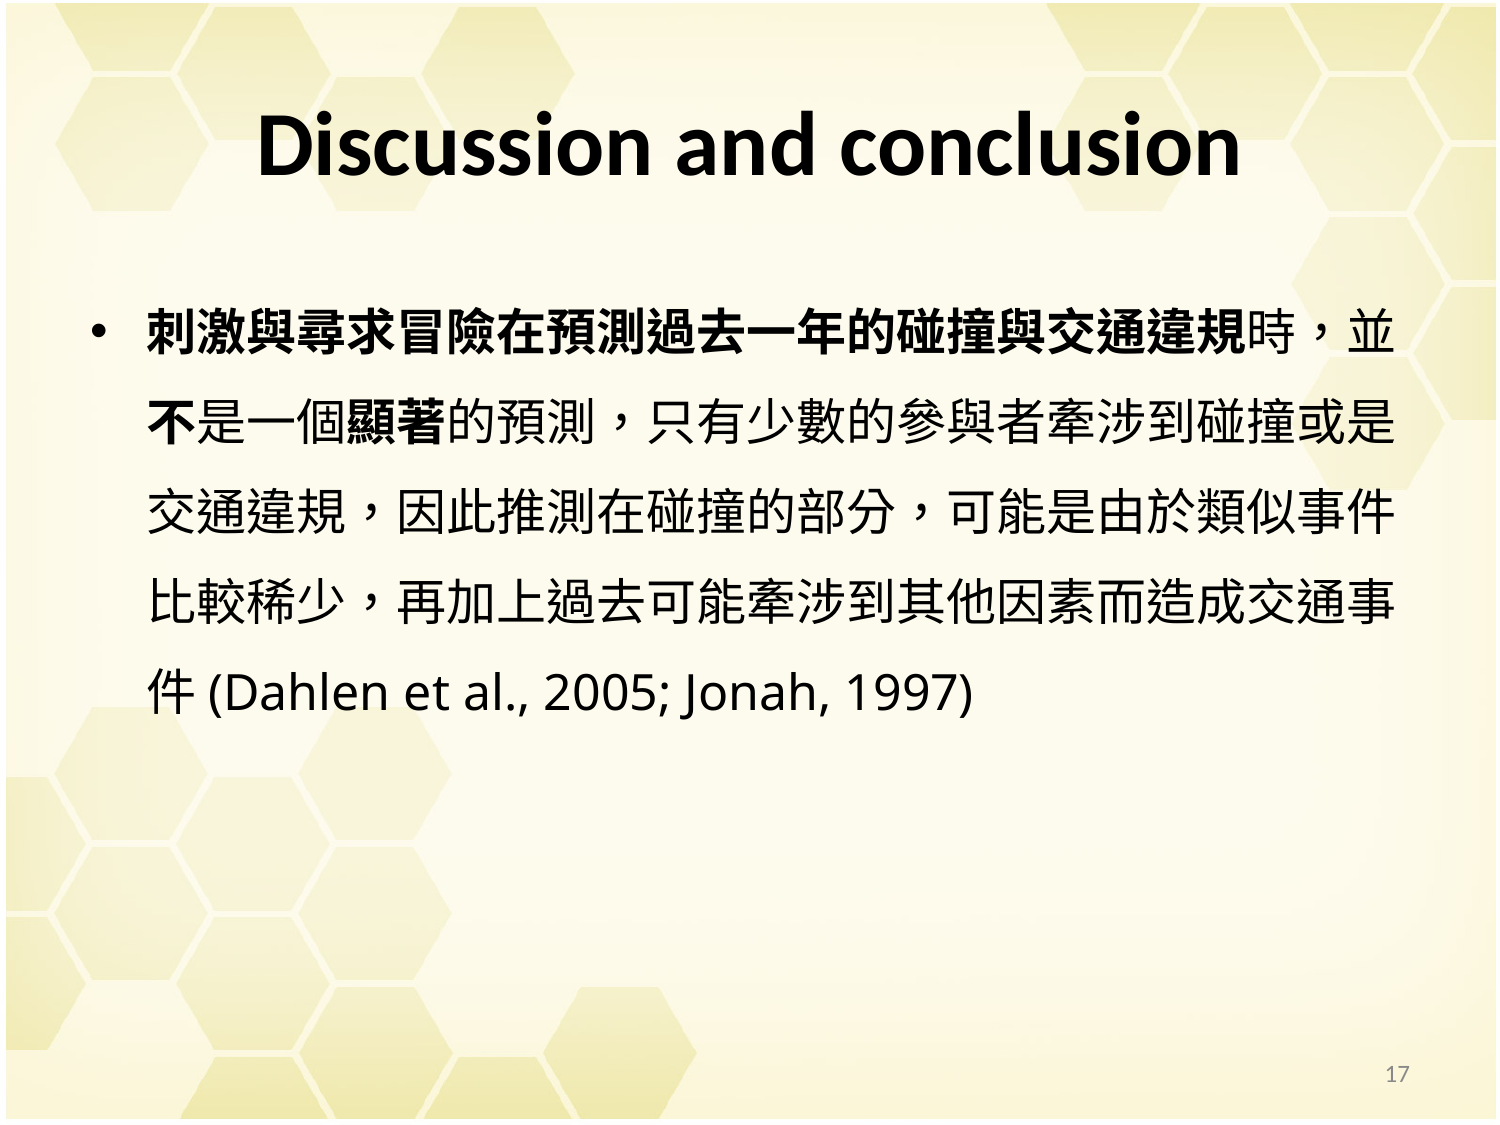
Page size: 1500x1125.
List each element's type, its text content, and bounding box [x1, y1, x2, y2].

slide_number 17 [1074, 1042, 1425, 1103]
picture [0, 0, 1500, 1125]
title Discussion and conclusion [75, 45, 1425, 233]
list 刺激與尋求冒險在預測過去一年的碰撞與交通違規時，並不是一個顯著的預測，只有少數的參與者牽涉到碰撞或是交通違規，因此推測在碰撞的部分，可能是由於類似事件比較稀少，再加上過去可能牽涉到其他因素而造成交通事件(Dahlen et al., 2005; Jonah, 1997) [75, 262, 1425, 1005]
